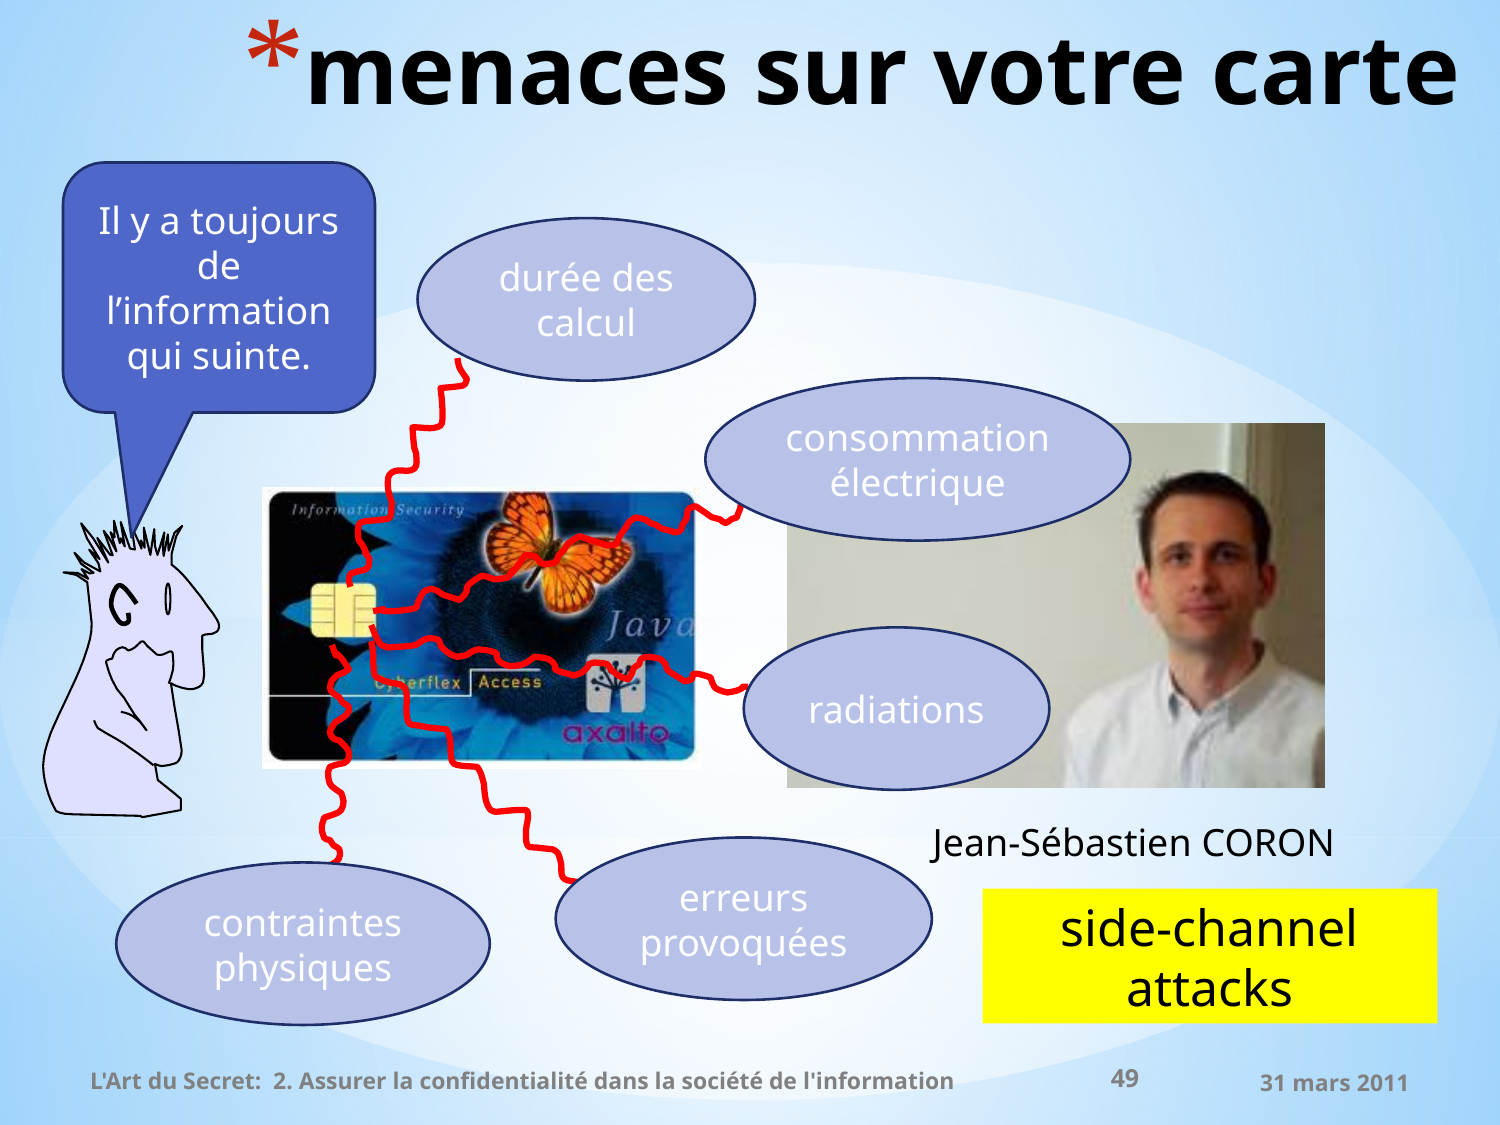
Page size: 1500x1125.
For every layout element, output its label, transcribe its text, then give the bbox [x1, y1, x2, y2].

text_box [42, 520, 220, 818]
text_box [320, 778, 345, 862]
title menaces sur votre carte [0, 0, 1475, 189]
text_box consommation électrique [704, 376, 1107, 523]
text_box Il y a toujours de l’information qui suinte. [61, 161, 377, 518]
text_box radiations [742, 653, 781, 764]
text_box [481, 778, 578, 882]
text_box durée des calcul [416, 216, 757, 382]
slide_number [1187, 1052, 1425, 1113]
text_box [387, 357, 468, 484]
text_box side-channel attacks [982, 888, 1438, 1024]
text_box erreurs provoquées [554, 836, 934, 1002]
text_box [706, 505, 742, 524]
text_box contraintes physiques [114, 861, 492, 1027]
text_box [787, 422, 1343, 873]
picture [262, 487, 702, 769]
footer L'Art du Secret: 2. Assurer la confidentialité dans la société de l'information [75, 1052, 1063, 1113]
slide_number 49 [1062, 1050, 1188, 1110]
text_box [706, 675, 747, 694]
